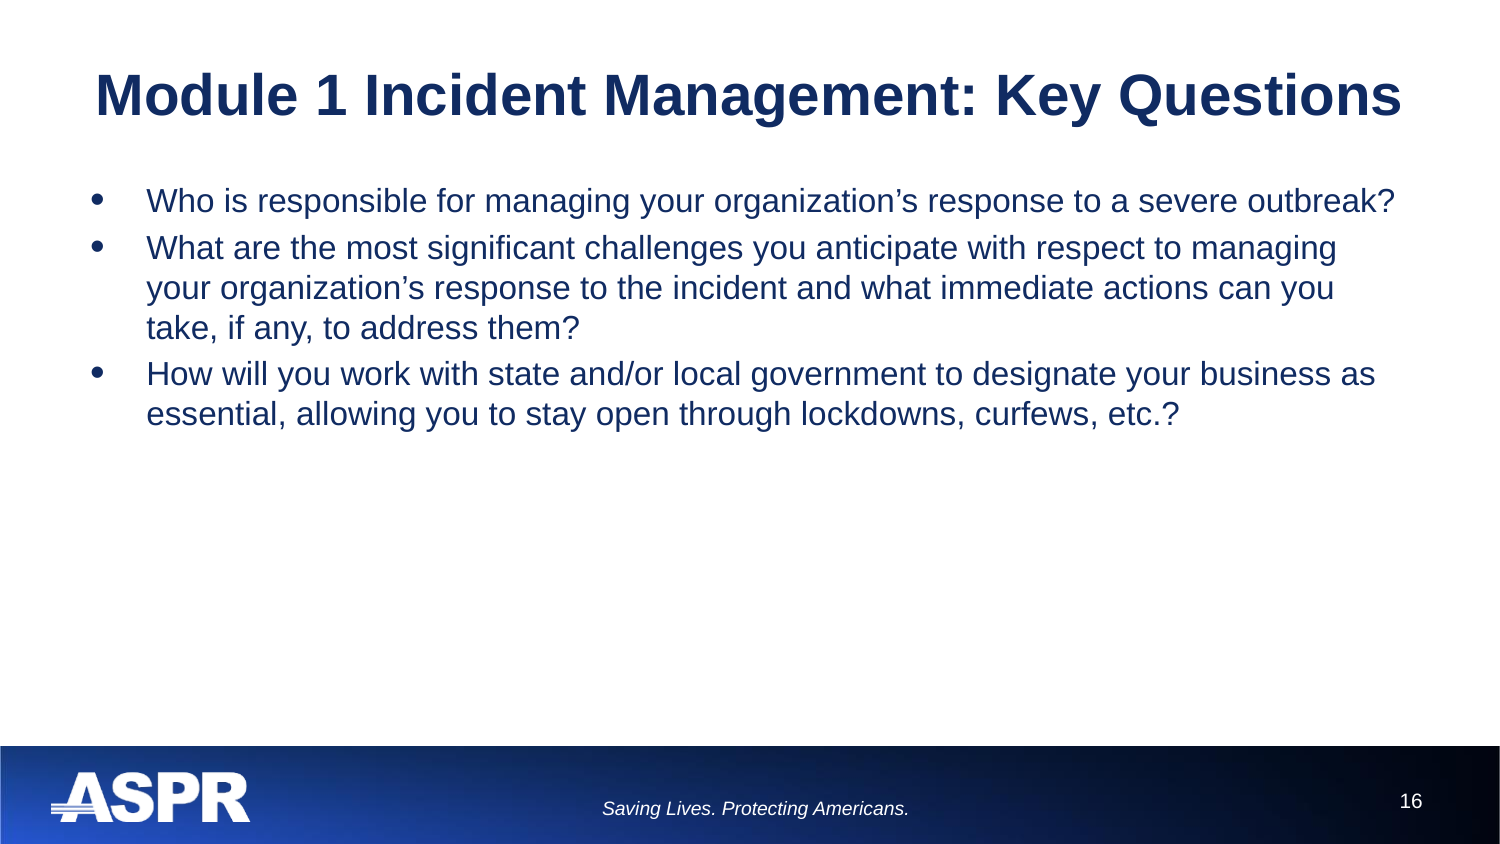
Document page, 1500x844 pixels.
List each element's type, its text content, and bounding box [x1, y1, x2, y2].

list Who is responsible for managing your organization’s response to a severe outbreak? What are the most significant challenges you anticipate with respect to managing your organization’s response to the incident and what immediate actions can you take, if any, to address them? How will you work with state and/or local government to designate your business as essential, allowing you to stay open through lockdowns, curfews, etc.? [75, 171, 1425, 710]
picture [0, 746, 1500, 844]
title Module 1 Incident Management: Key Questions [62, 21, 1438, 163]
